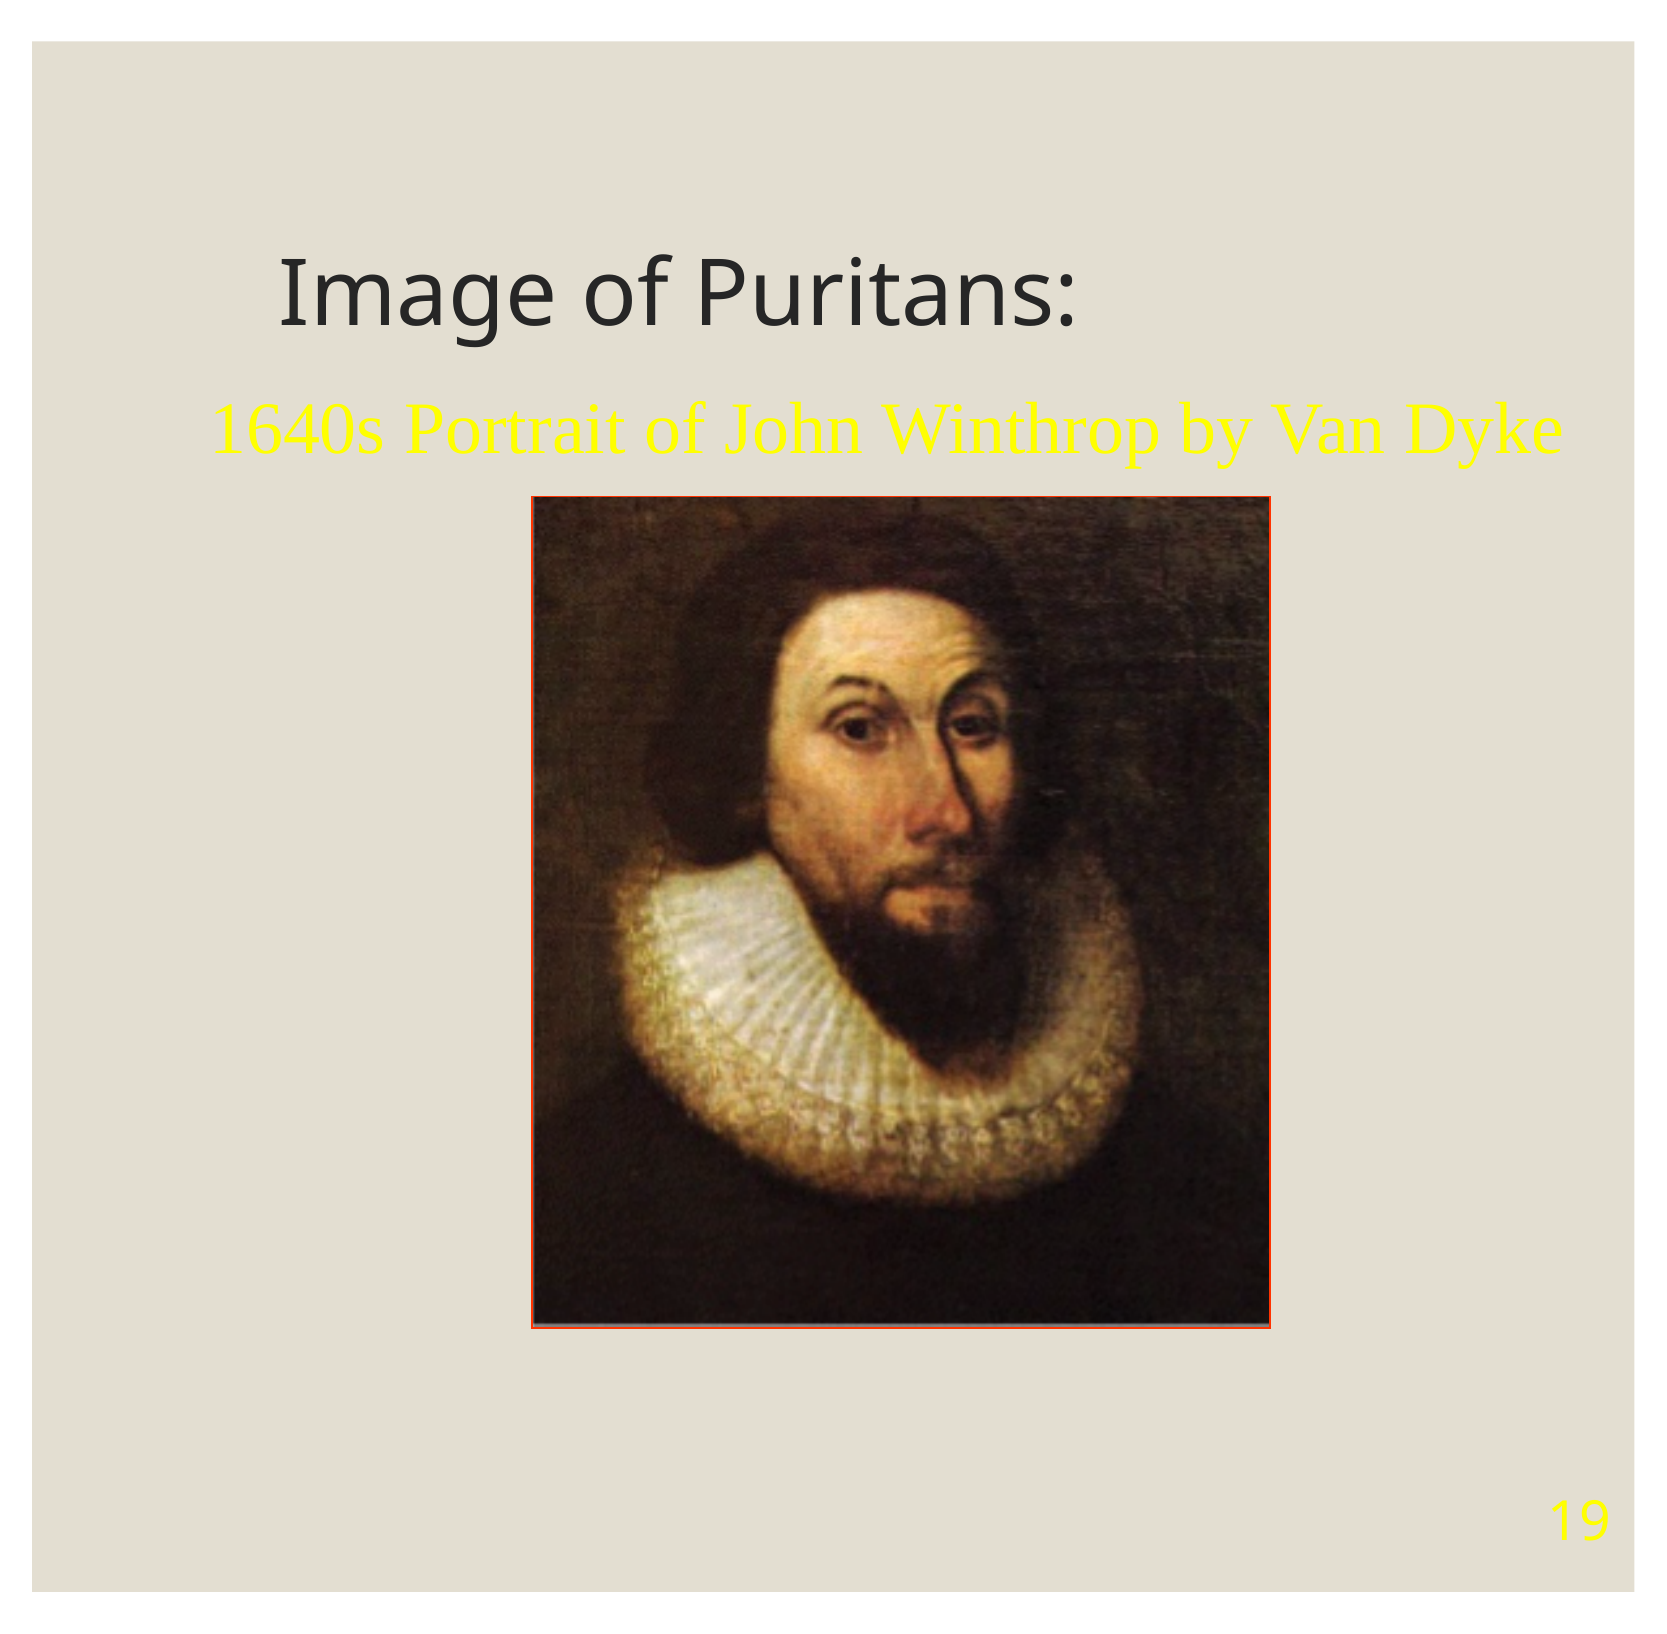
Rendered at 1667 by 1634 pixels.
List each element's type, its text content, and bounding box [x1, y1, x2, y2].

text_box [0, 497, 1270, 1411]
text_box 1640s Portrait of John Winthrop by Van Dyke [194, 372, 1612, 476]
slide_number 19 [1425, 1502, 1626, 1568]
title Image of Puritans: [263, 233, 1500, 359]
